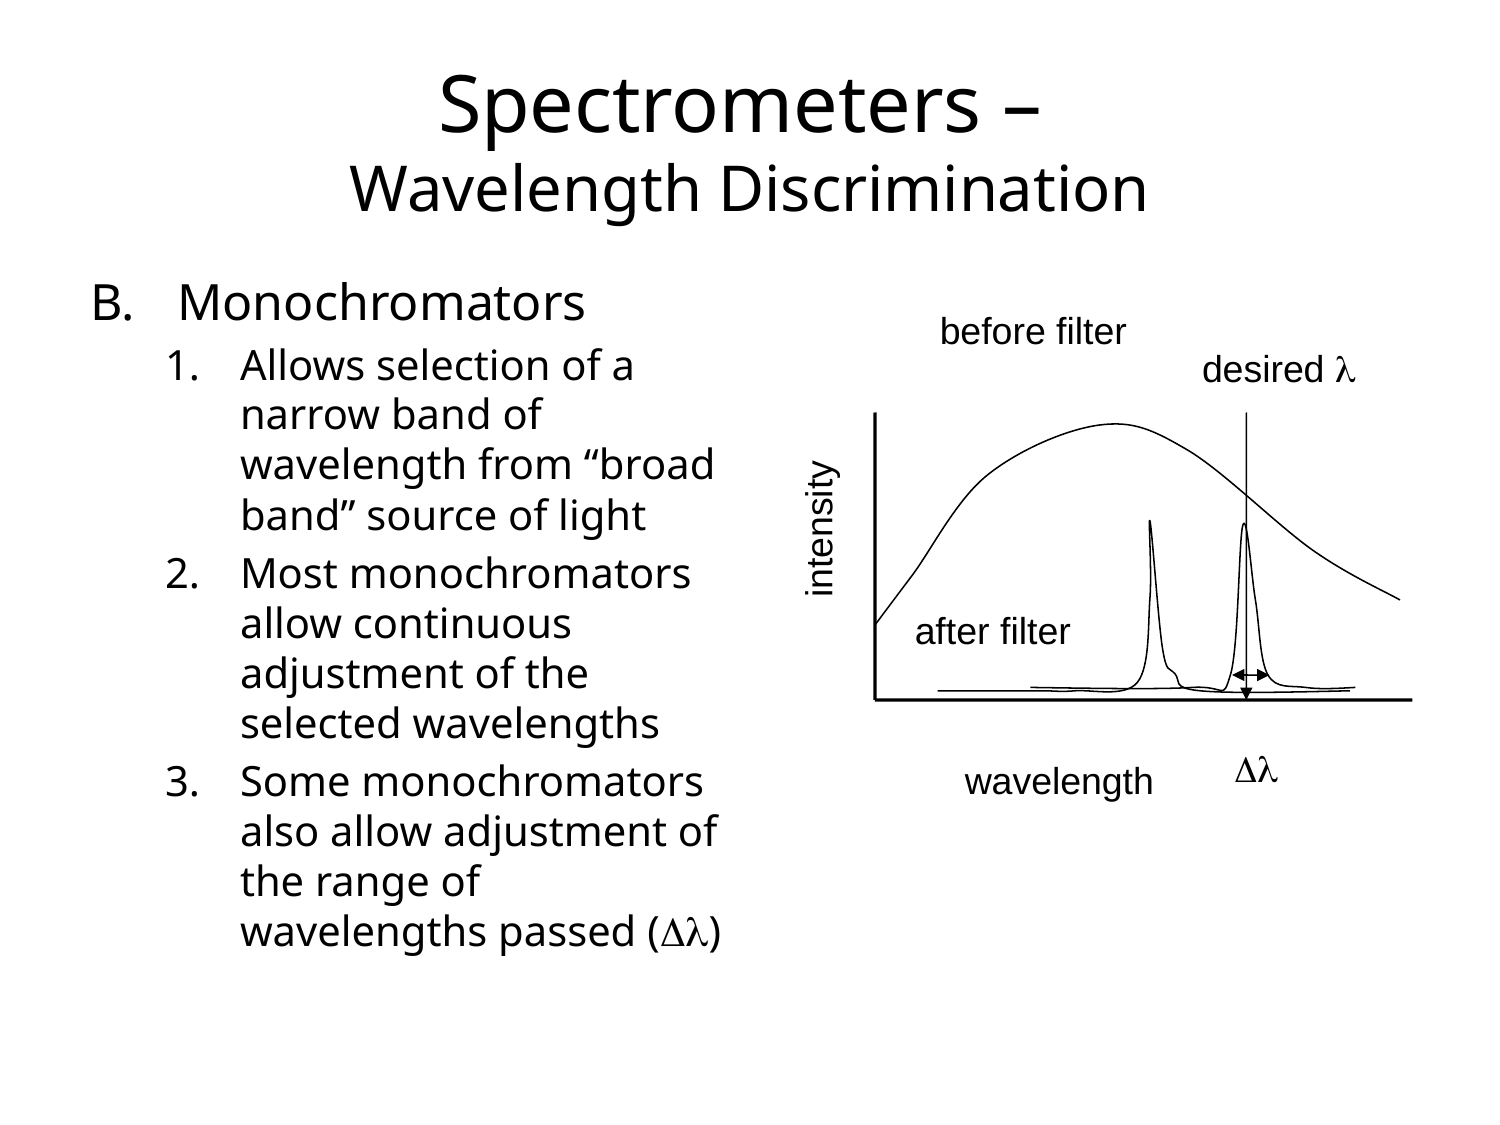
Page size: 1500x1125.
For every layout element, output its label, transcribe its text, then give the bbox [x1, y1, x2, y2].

text_box before filter [924, 299, 1175, 360]
text_box [1240, 688, 1253, 700]
text_box [1131, 520, 1183, 687]
text_box [937, 688, 1242, 693]
list B. Monochromators Allows selection of a narrow band of wavelength from “broad band” source of light Most monochromators allow continuous adjustment of the selected wavelengths Some monochromators also allow adjustment of the range of wavelengths passed (Dl) [75, 262, 738, 1050]
text_box [1232, 668, 1270, 682]
text_box [874, 423, 1246, 625]
title Spectrometers – Wavelength Discrimination [75, 45, 1425, 233]
text_box [1030, 523, 1356, 691]
text_box Dl [1219, 737, 1320, 798]
text_box desired l [1187, 337, 1425, 398]
text_box intensity [787, 437, 848, 613]
text_box after filter [900, 599, 1150, 660]
text_box wavelength [949, 749, 1250, 810]
text_box [1247, 495, 1400, 607]
